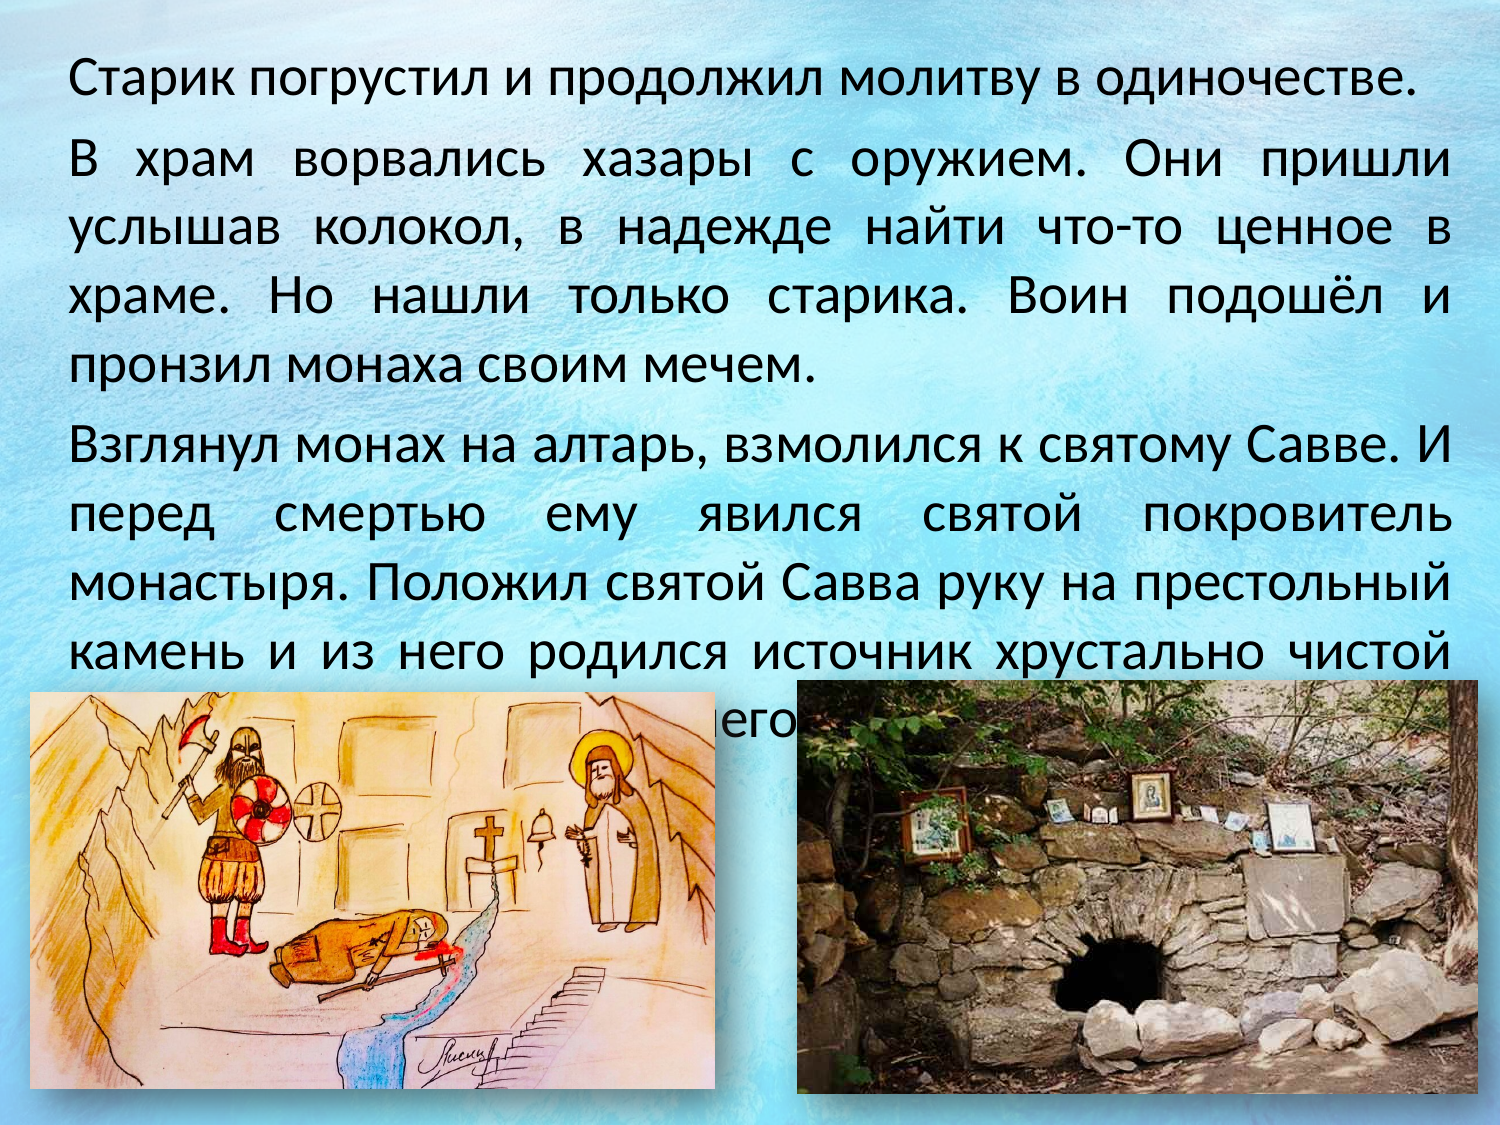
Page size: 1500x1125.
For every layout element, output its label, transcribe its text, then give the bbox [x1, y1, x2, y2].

list Старик погрустил и продолжил молитву в одиночестве. В храм ворвались хазары с оружием. Они пришли услышав колокол, в надежде найти что-то ценное в храме. Но нашли только старика. Воин подошёл и пронзил монаха своим мечем. Взглянул монах на алтарь, взмолился к святому Савве. И перед смертью ему явился святой покровитель монастыря. Положил святой Савва руку на престольный камень и из него родился источник хрустально чистой воды, омывший тело павшего. [53, 30, 1470, 774]
picture [30, 692, 715, 1090]
picture [796, 680, 1478, 1095]
